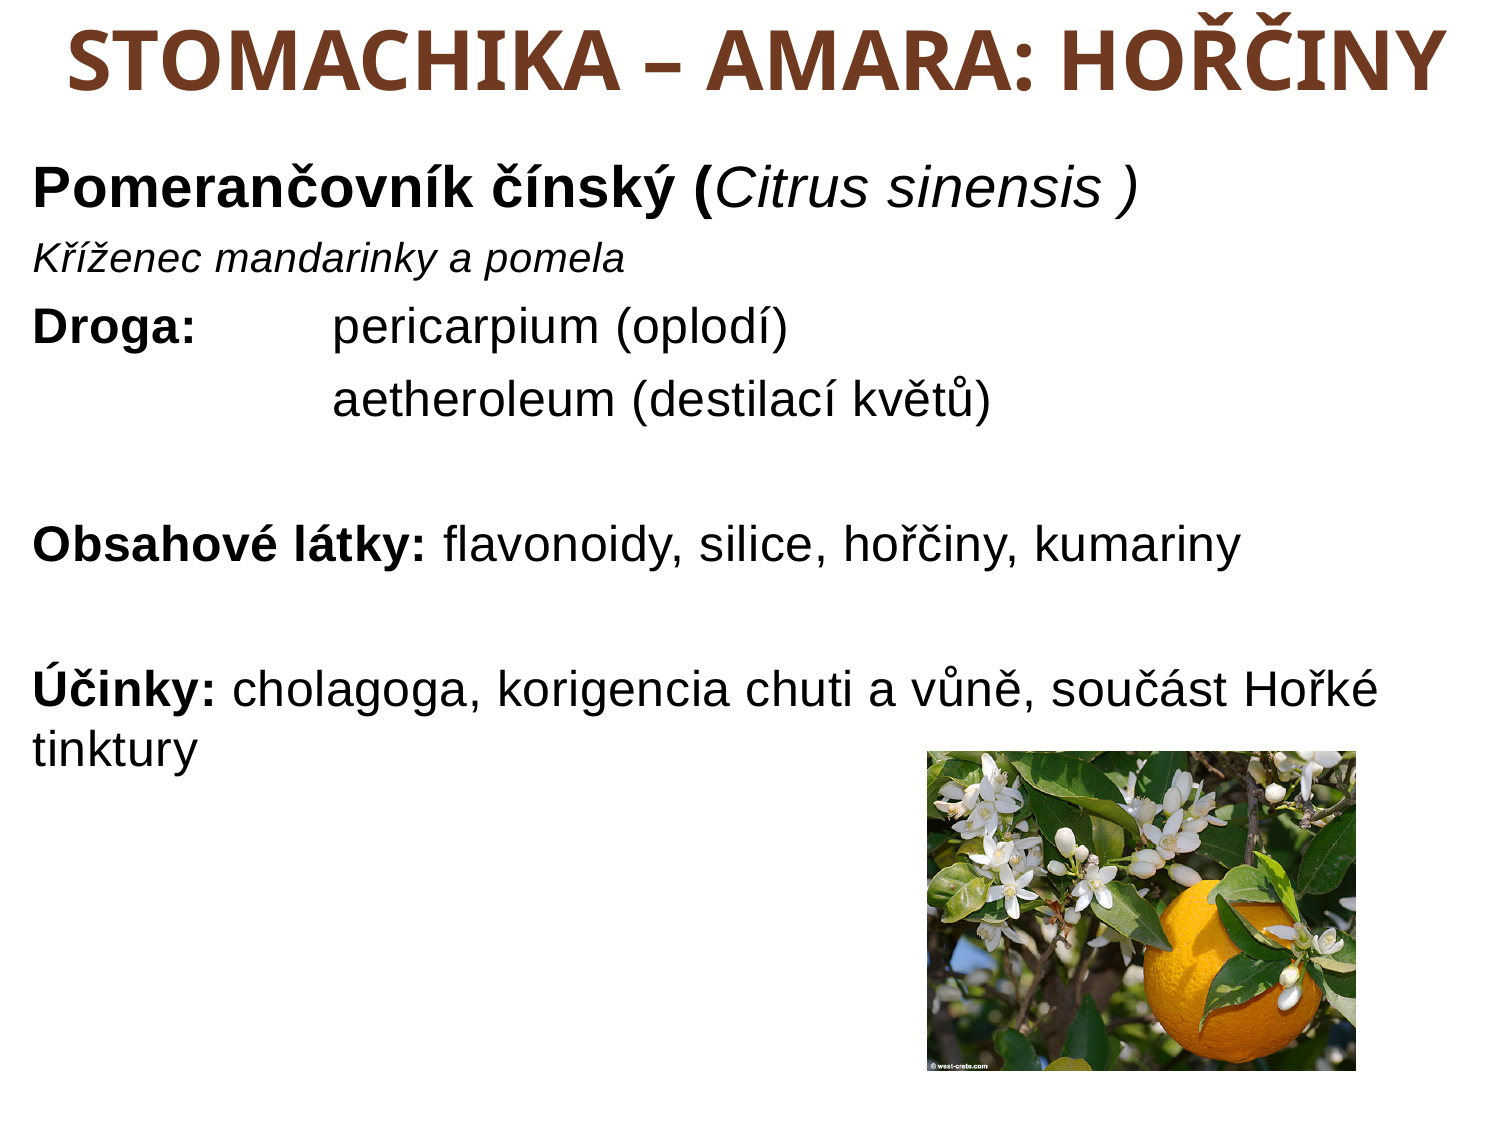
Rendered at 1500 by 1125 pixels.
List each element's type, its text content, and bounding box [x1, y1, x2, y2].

picture [926, 751, 1356, 1071]
text_box STOMACHIKA – AMARA: HOŘČINY [51, 0, 1463, 115]
list Pomerančovník čínský (Citrus sinensis ) Kříženec mandarinky a pomela Droga: pericarpium (oplodí) aetheroleum (destilací květů) Obsahové látky: flavonoidy, silice, hořčiny, kumariny Účinky: cholagoga, korigencia chuti a vůně, součást Hořké tinktury [17, 141, 1500, 1118]
